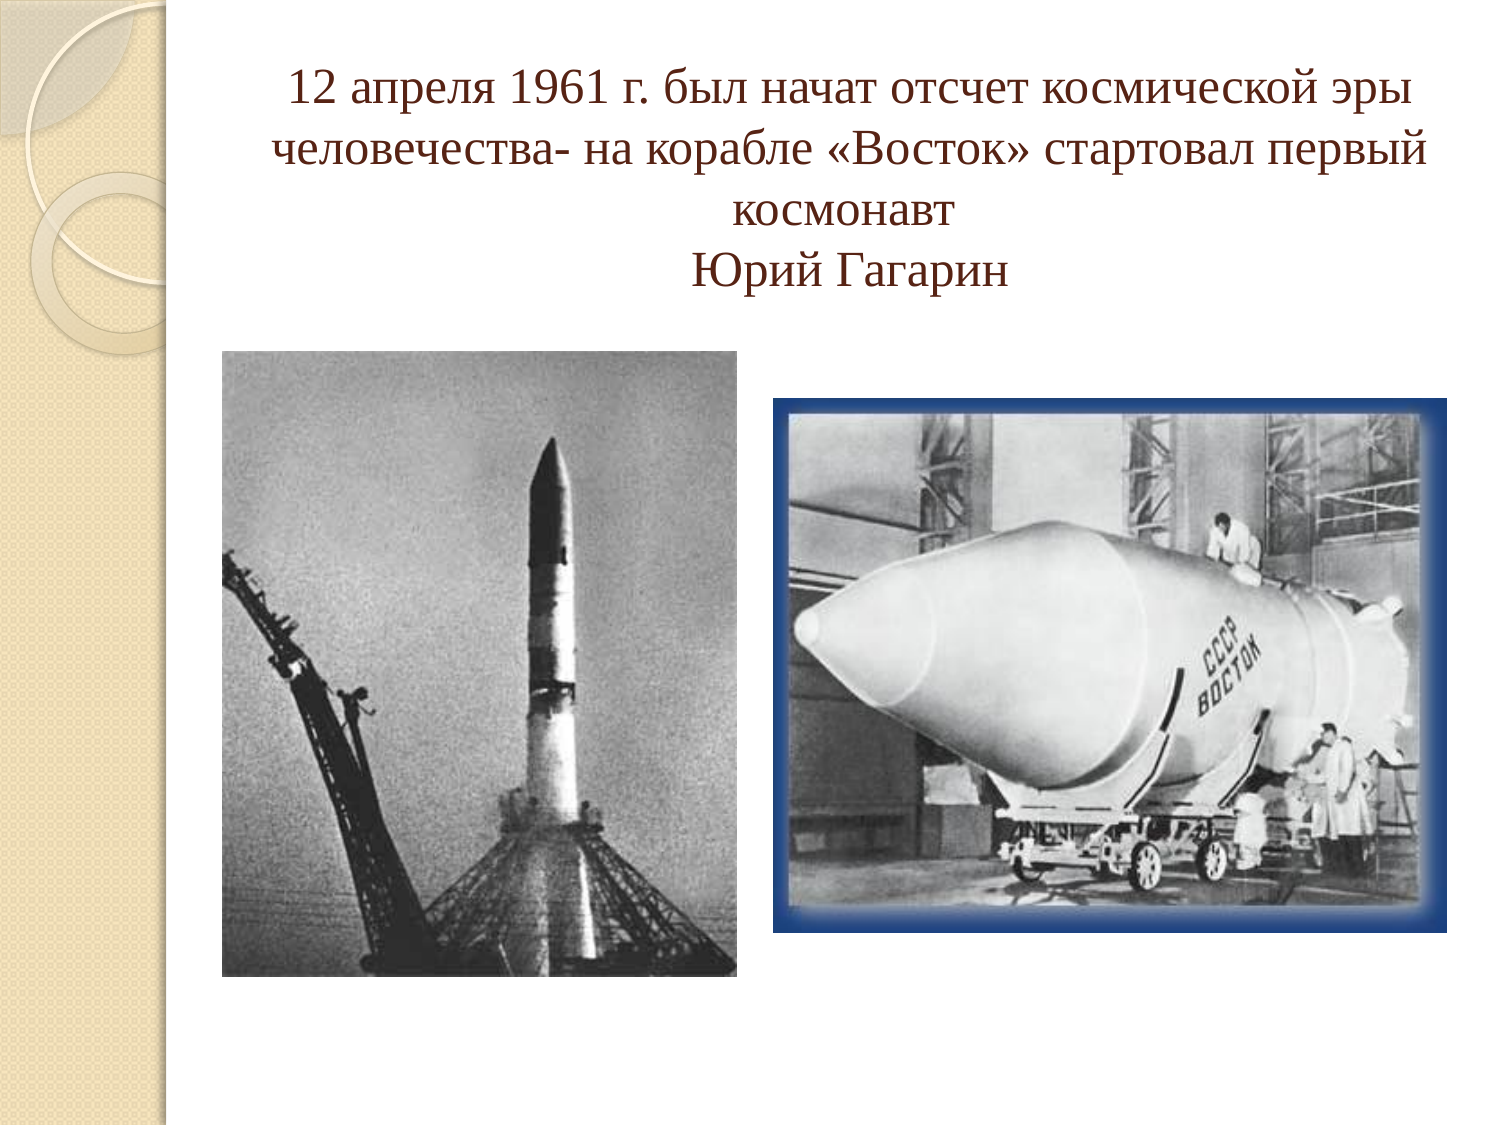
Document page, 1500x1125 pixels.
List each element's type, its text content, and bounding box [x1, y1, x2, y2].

title 12 апреля 1961 г. был начат отсчет космической эры человечества- на корабле «Восток» стартовал первый космонавт Юрий Гагарин [235, 45, 1466, 305]
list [773, 398, 1447, 934]
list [222, 351, 737, 977]
